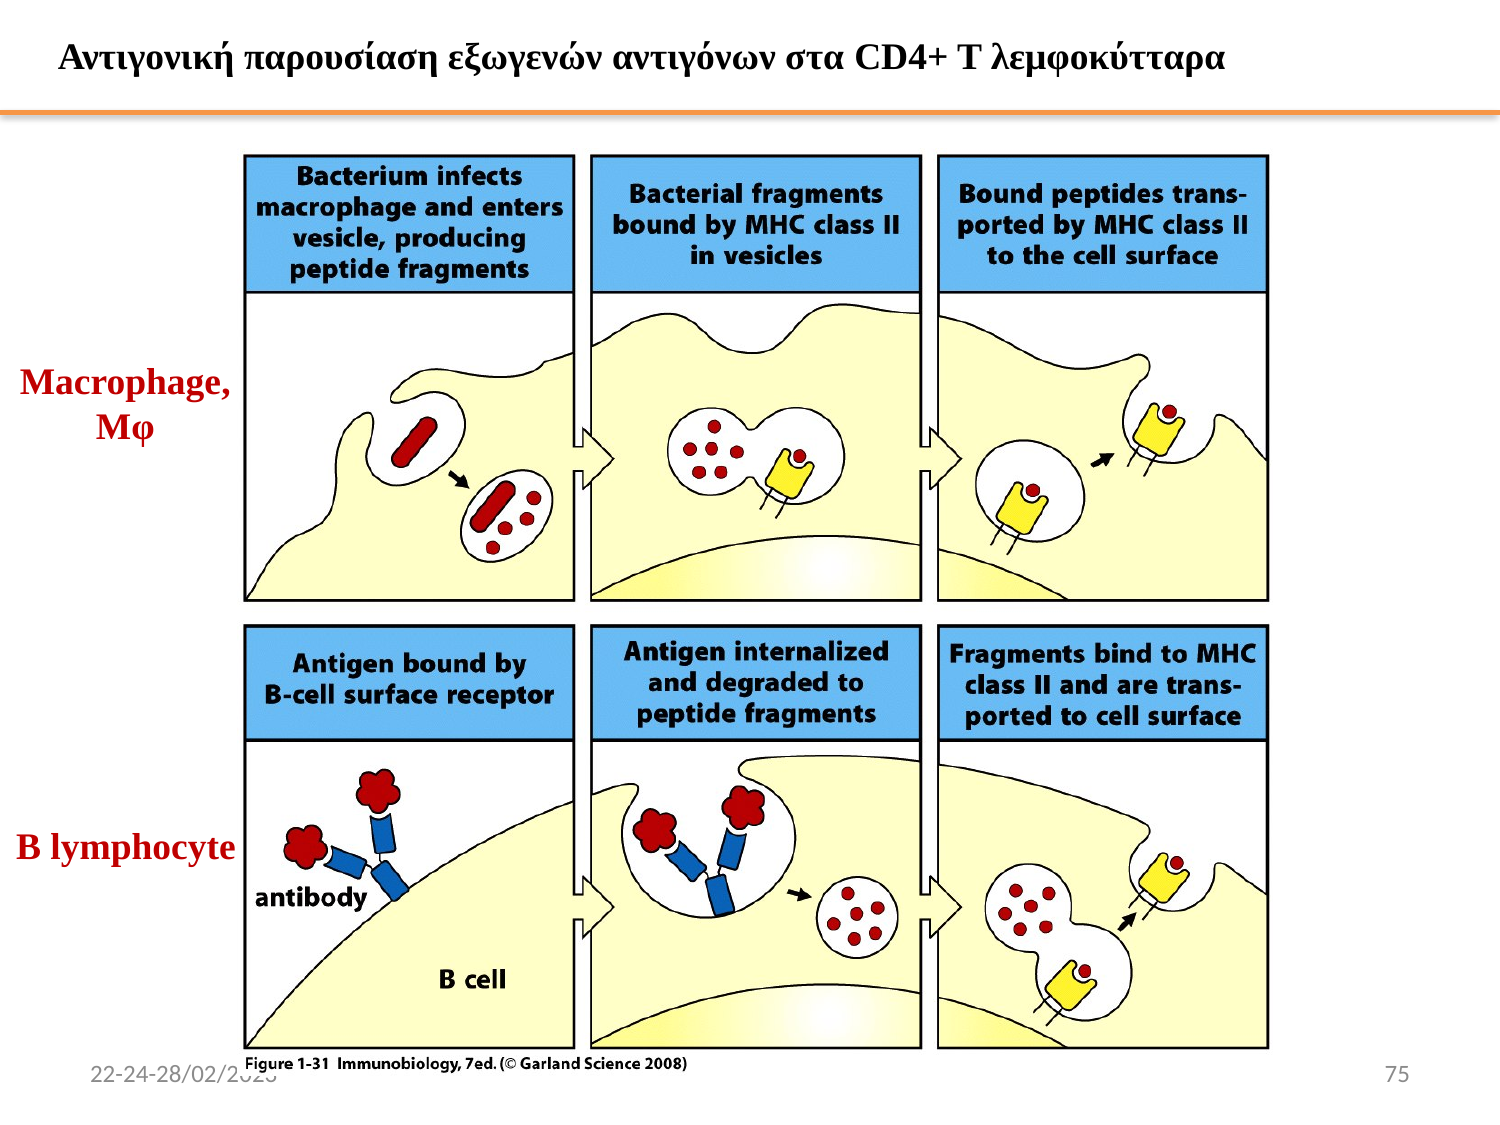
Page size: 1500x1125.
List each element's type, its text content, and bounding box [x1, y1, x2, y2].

text_box Αντιγονική παρουσίαση εξωγενών αντιγόνων στα CD4+ T λεμφοκύτταρα [43, 24, 1241, 85]
text_box Macrophage, Mφ [4, 349, 232, 455]
slide_number 75 [1074, 1042, 1425, 1103]
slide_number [75, 1042, 425, 1103]
picture [237, 148, 1274, 1077]
text_box B lymphocyte [1, 814, 232, 875]
